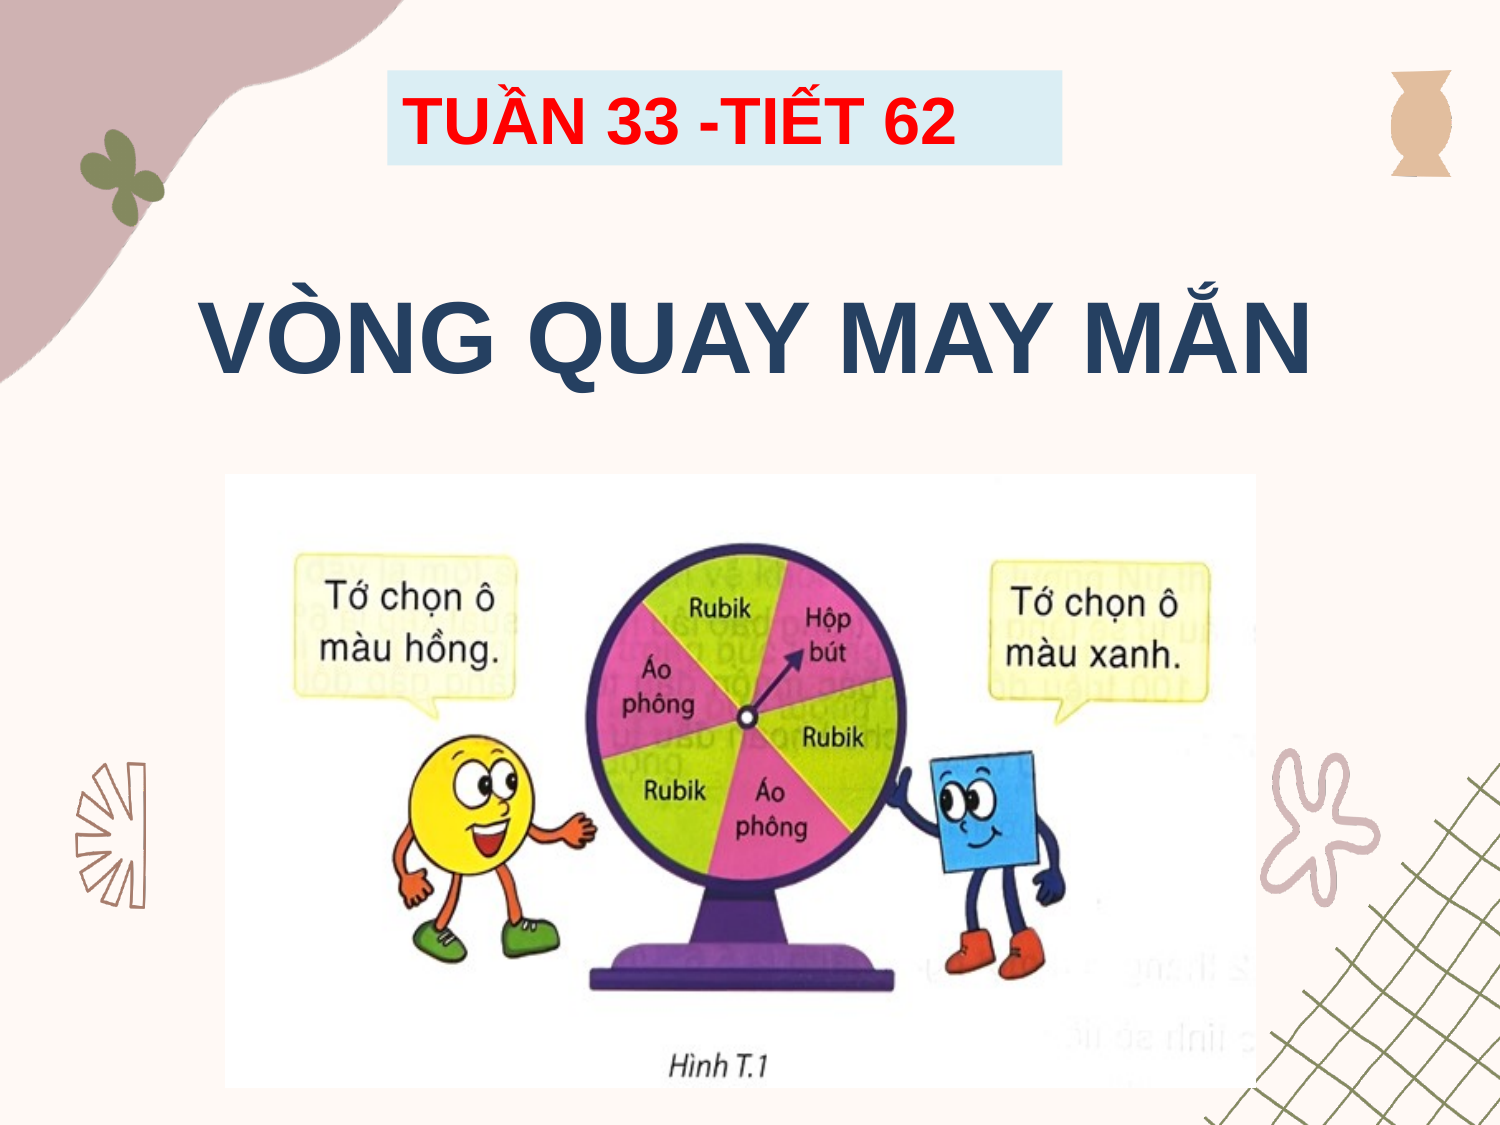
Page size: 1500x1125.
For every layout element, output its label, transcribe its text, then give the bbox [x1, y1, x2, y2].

text_box VÒNG QUAY MAY MẮN [350, 205, 1388, 399]
picture [0, 0, 433, 542]
text_box TUẦN 33 -TIẾT 62 [387, 70, 1063, 166]
picture [1387, 70, 1452, 177]
picture [74, 761, 146, 909]
picture [224, 474, 1500, 1125]
